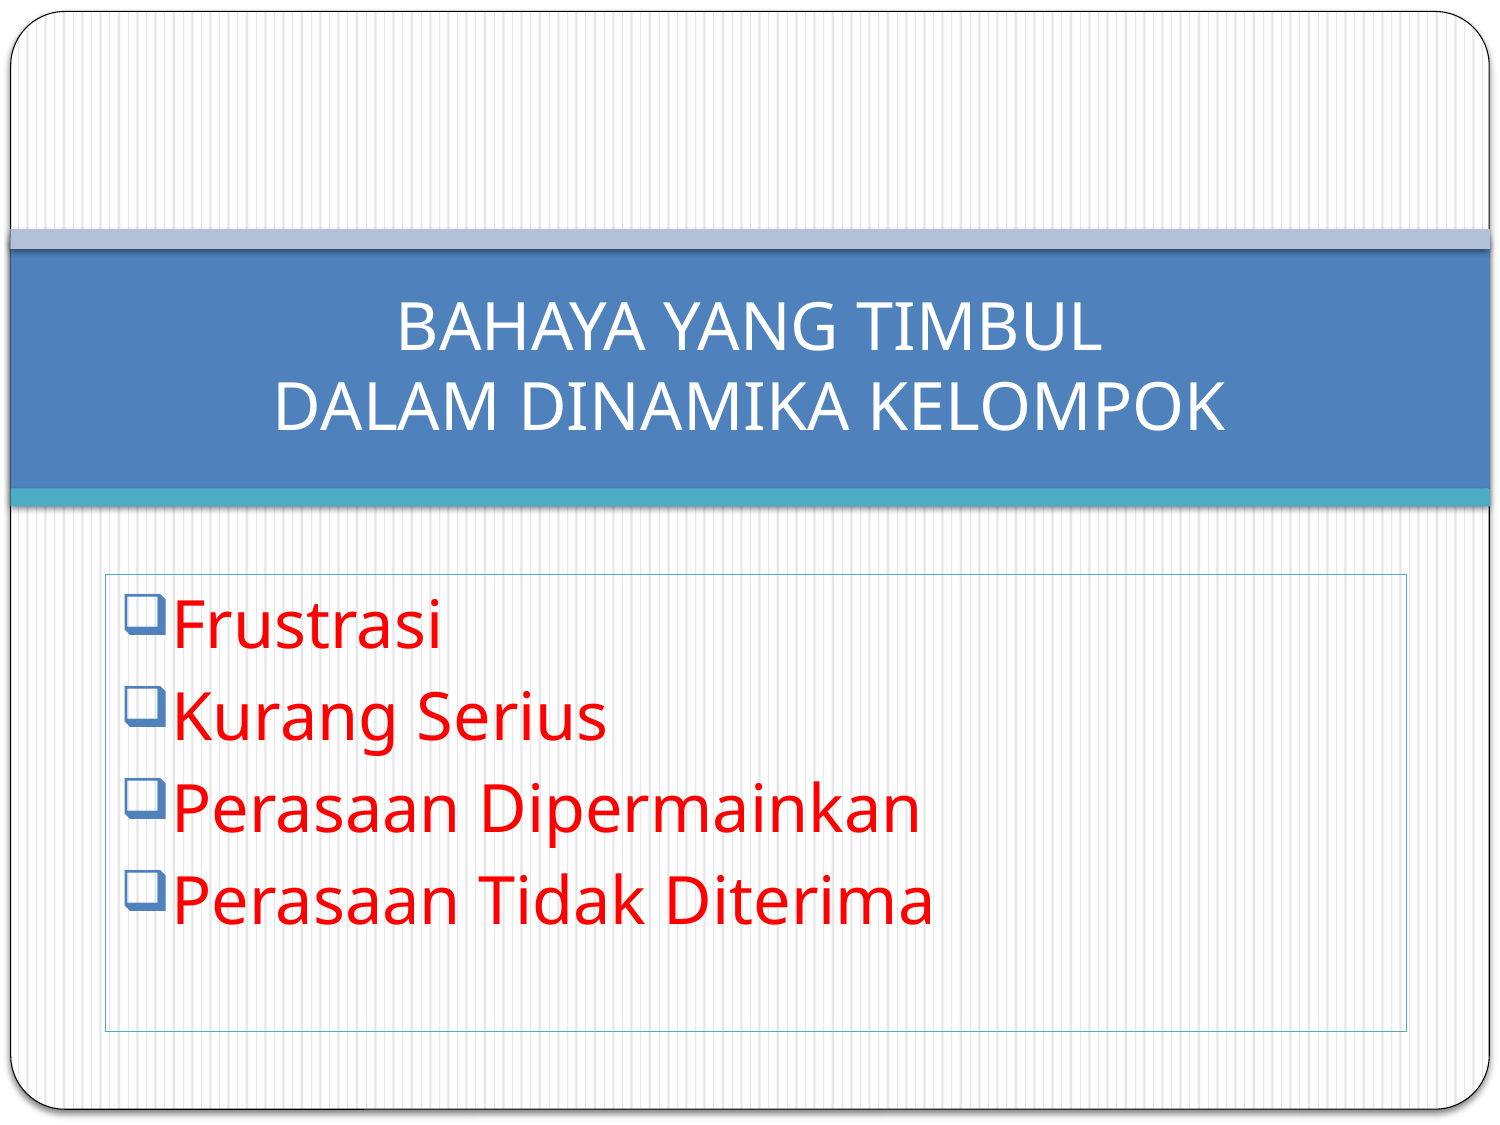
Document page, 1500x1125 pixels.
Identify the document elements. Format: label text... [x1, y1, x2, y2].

title BAHAYA YANG TIMBUL DALAM DINAMIKA KELOMPOK [75, 247, 1425, 489]
subtitle Frustrasi Kurang Serius Perasaan Dipermainkan Perasaan Tidak Diterima [105, 574, 1407, 1032]
